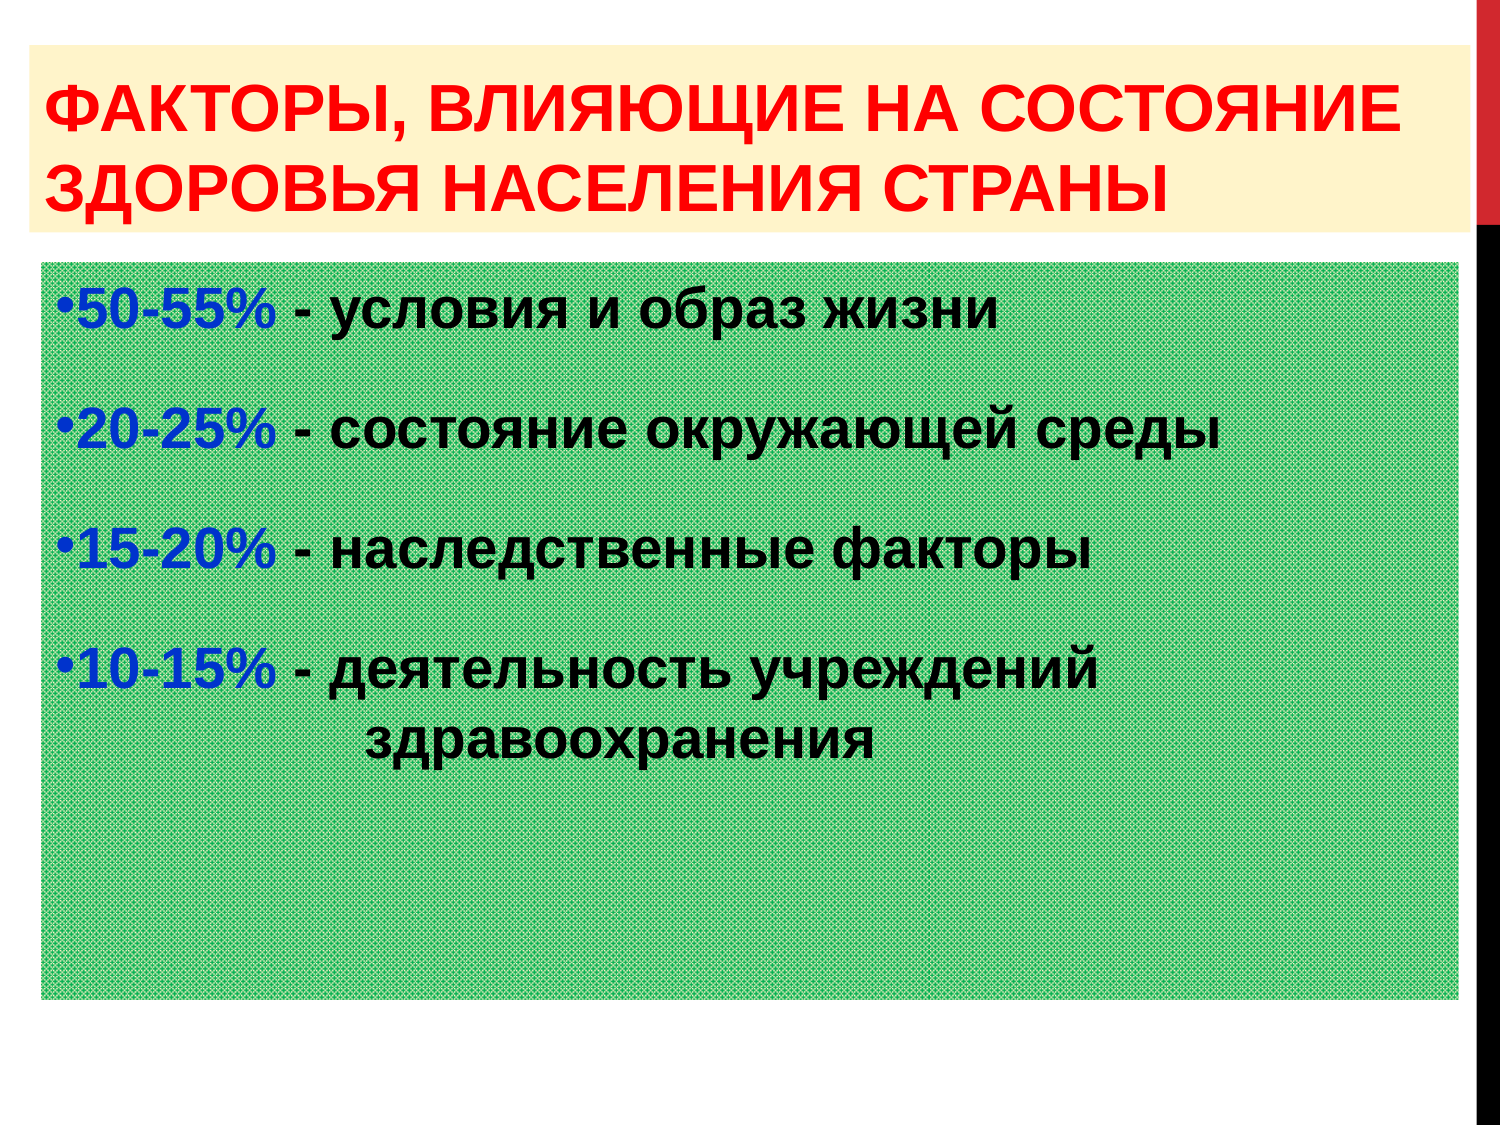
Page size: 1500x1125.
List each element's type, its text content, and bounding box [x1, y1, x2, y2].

text_box ФАКТОРЫ, ВЛИЯЮЩИЕ НА СОСТОЯНИЕ ЗДОРОВЬЯ НАСЕЛЕНИЯ СТРАНЫ [29, 45, 1471, 233]
text_box 50-55% - условия и образ жизни 20-25% - состояние окружающей среды 15-20% - наследственные факторы 10-15% - деятельность учреждений здравоохранения [41, 262, 1459, 1000]
